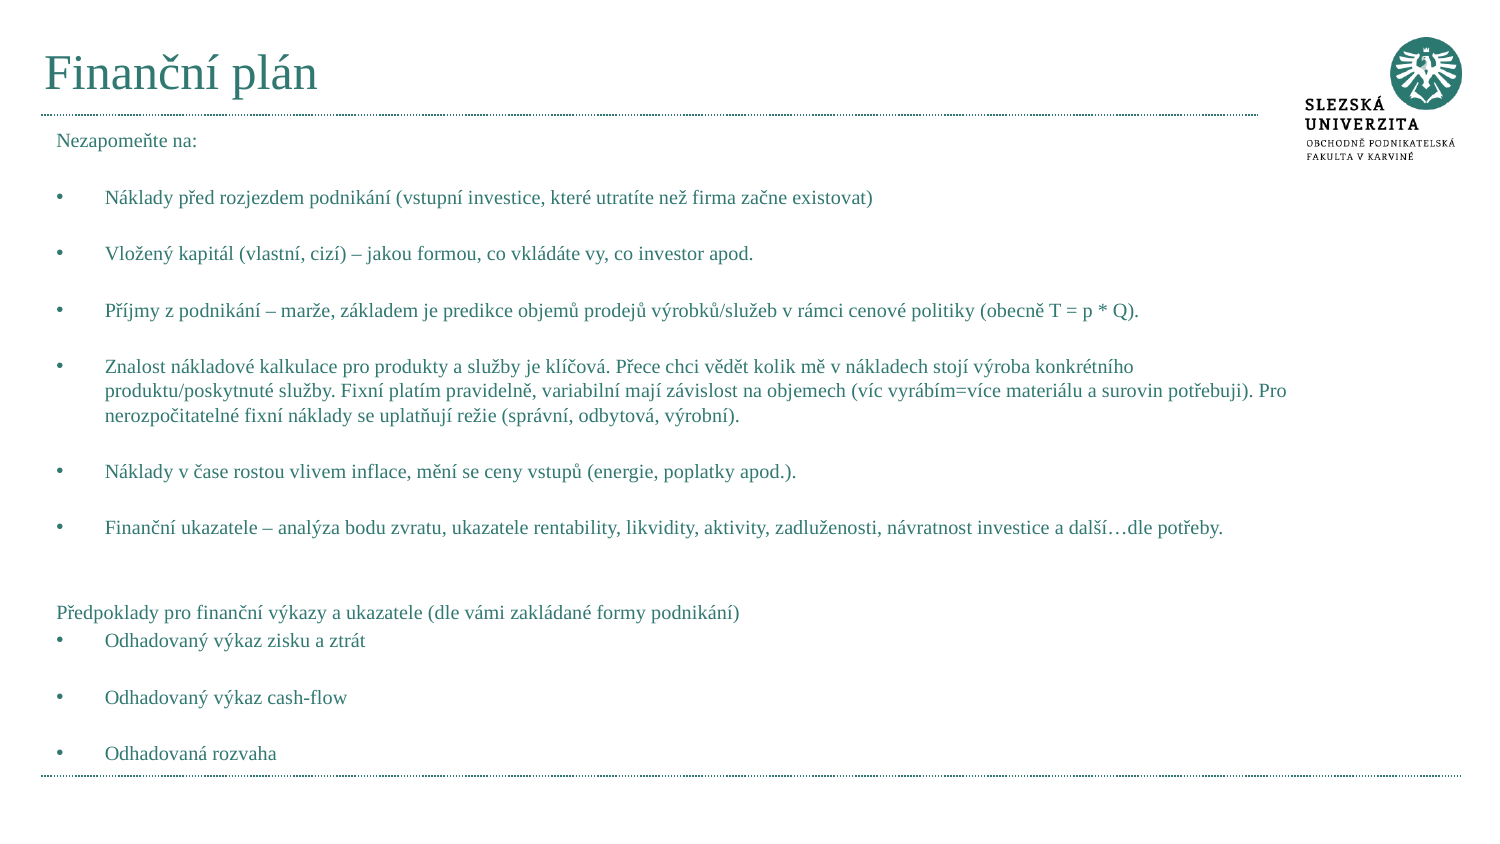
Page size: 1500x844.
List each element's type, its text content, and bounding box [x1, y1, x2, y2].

title Finanční plán [29, 32, 668, 116]
picture [1305, 37, 1462, 160]
text_box Nezapomeňte na: Náklady před rozjezdem podnikání (vstupní investice, které utratíte než firma začne existovat) Vložený kapitál (vlastní, cizí) – jakou formou, co vkládáte vy, co investor apod. Příjmy z podnikání – marže, základem je predikce objemů prodejů výrobků/služeb v rámci cenové politiky (obecně T = p * Q). Znalost nákladové kalkulace pro produkty a služby je klíčová. Přece chci vědět kolik mě v nákladech stojí výroba konkrétního produktu/poskytnuté služby. Fixní platím pravidelně, variabilní mají závislost na objemech (víc vyrábím=více materiálu a surovin potřebuji). Pro nerozpočitatelné fixní náklady se uplatňují režie (správní, odbytová, výrobní). Náklady v čase rostou vlivem inflace, mění se ceny vstupů (energie, poplatky apod.). Finanční ukazatele – analýza bodu zvratu, ukazatele rentability, likvidity, aktivity, zadluženosti, návratnost investice a další…dle potřeby. Předpoklady pro finanční výkazy a ukazatele (dle vámi zakládané formy podnikání) Odhadovaný výkaz zisku a ztrát Odhadovaný výkaz cash-flow Odhadovaná rozvaha [41, 120, 1317, 782]
